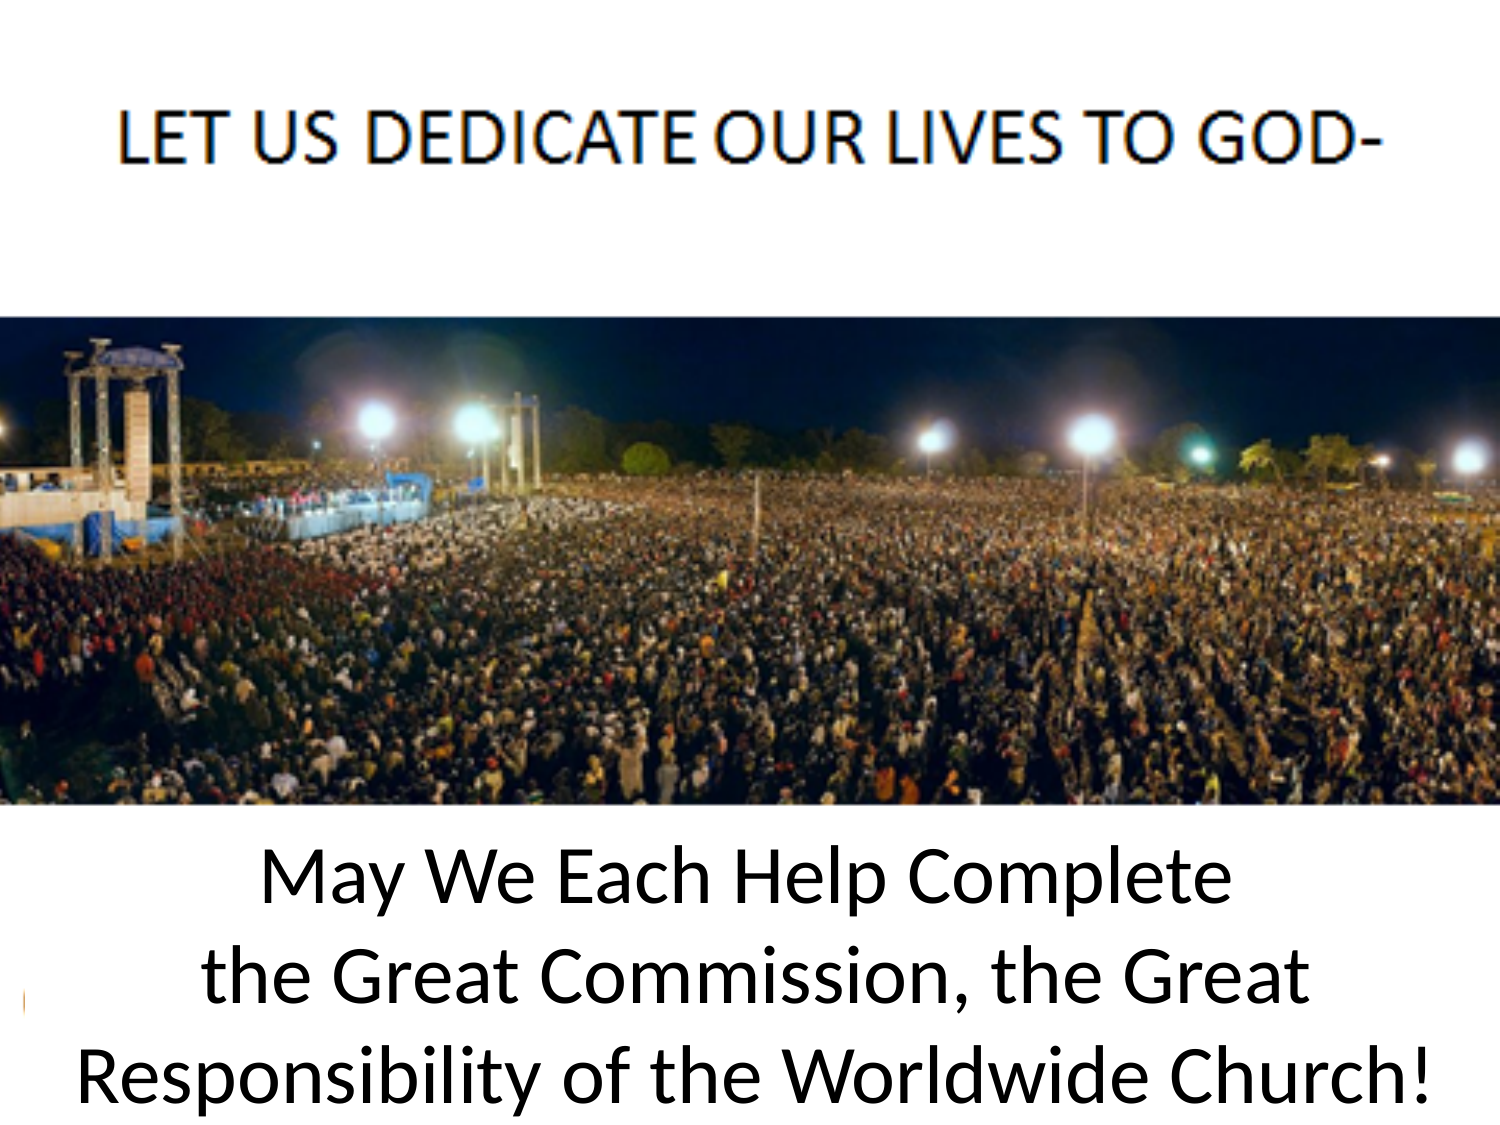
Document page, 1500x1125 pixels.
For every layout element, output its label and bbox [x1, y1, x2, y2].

list [0, 0, 1500, 1125]
